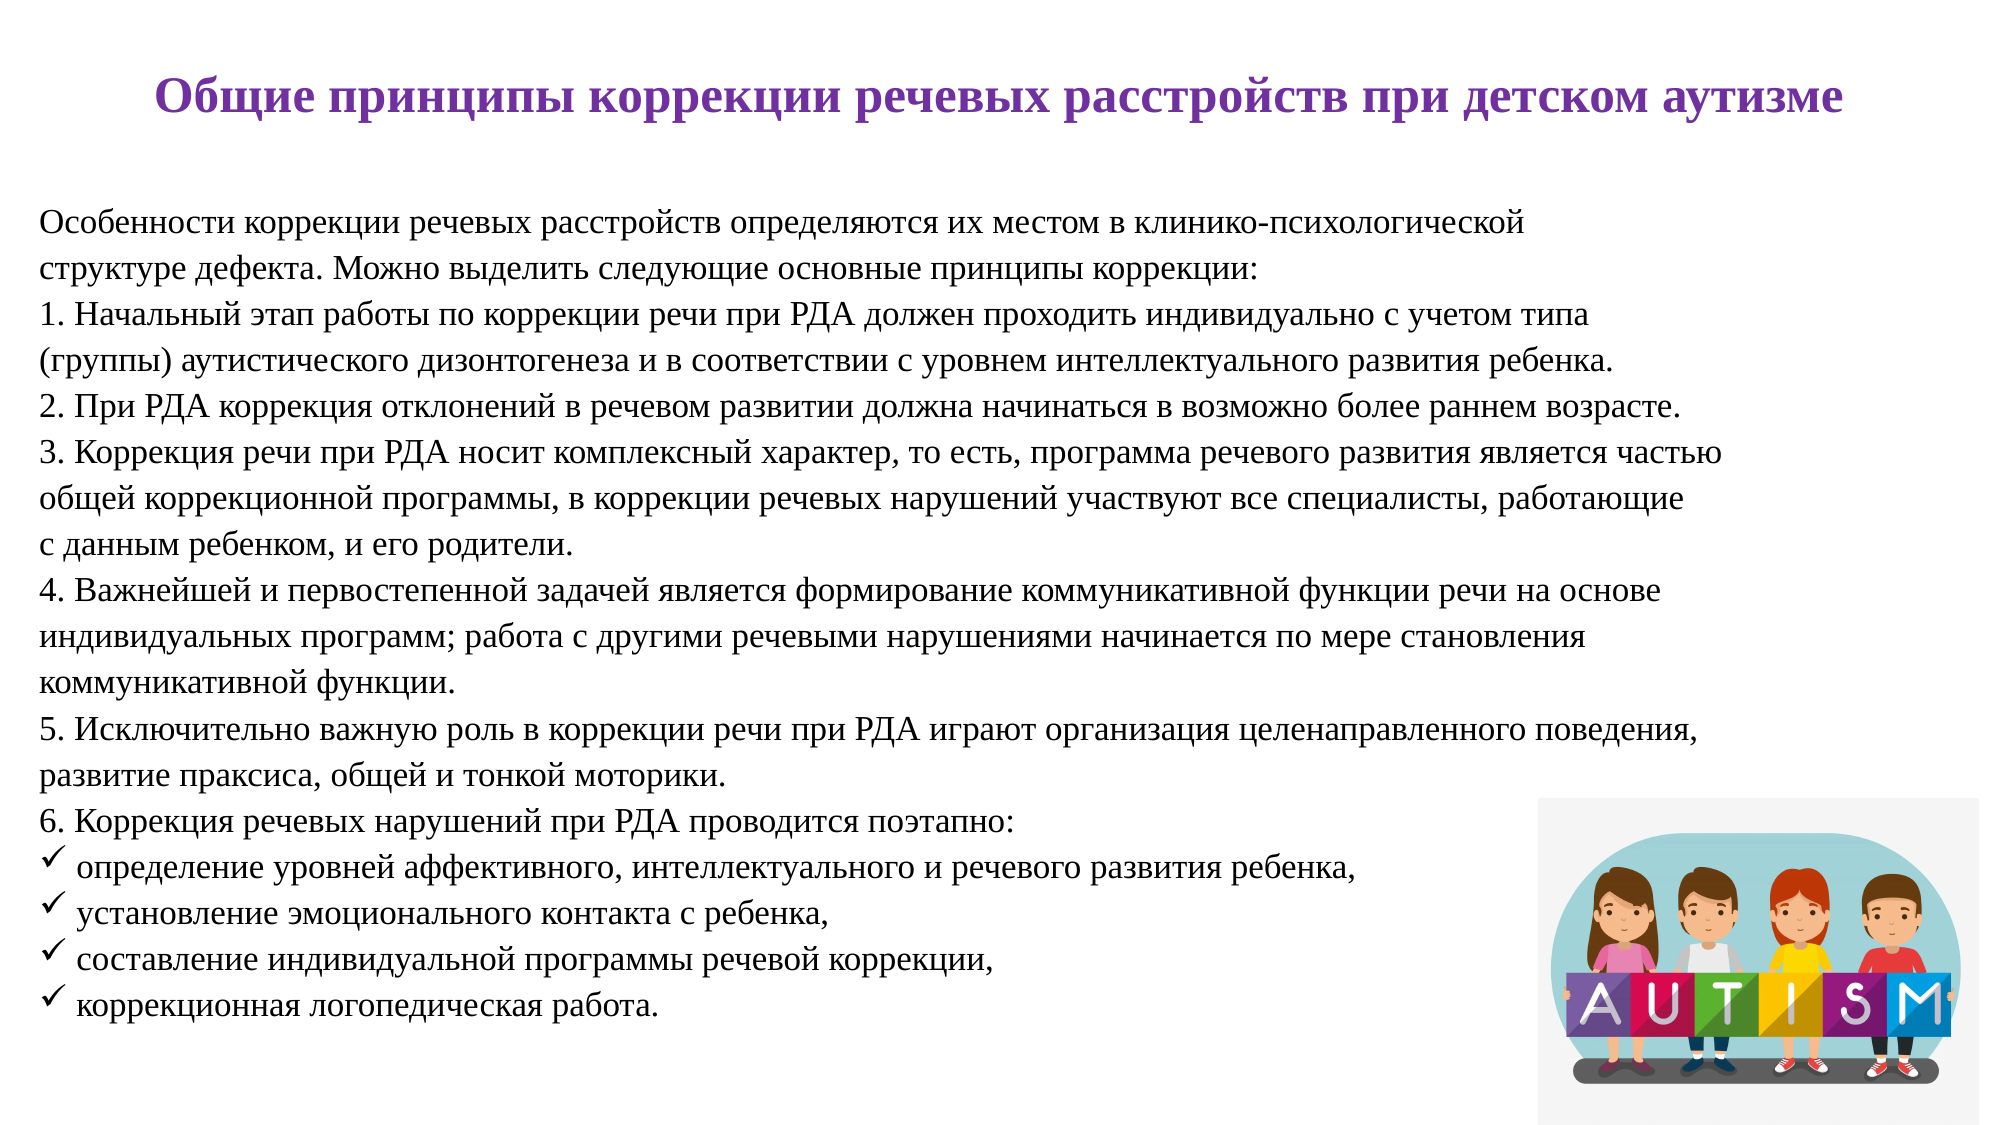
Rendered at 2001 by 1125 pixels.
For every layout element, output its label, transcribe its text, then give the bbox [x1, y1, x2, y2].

title Общие принципы коррекции речевых расстройств при детском аутизме [137, 32, 1863, 195]
list Особенности коррекции речевых расстройств определяются их местом в клинико-психологической структуре дефекта. Можно выделить следующие основные принципы коррекции: 1. Начальный этап работы по коррекции речи при РДА должен проходить индивидуально с учетом типа (группы) аутистического дизонтогенеза и в соответствии с уровнем интеллектуального развития ребенка. 2. При РДА коррекция отклонений в речевом развитии должна начинаться в возможно более раннем возрасте. 3. Коррекция речи при РДА носит комплексный характер, то есть, программа речевого развития является частью общей коррекционной программы, в коррекции речевых нарушений участвуют все специалисты, работающие с данным ребенком, и его родители. 4. Важнейшей и первостепенной задачей является формирование коммуникативной функции речи на основе индивидуальных программ; работа с другими речевыми нарушениями начинается по мере становления коммуникативной функции. 5. Исключительно важную роль в коррекции речи при РДА играют организация целенаправленного поведения, развитие праксиса, общей и тонкой моторики. 6. Коррекция речевых нарушений при РДА проводится поэтапно: определение уровней аффективного, интеллектуального и речевого развития ребенка, установление эмоционального контакта с ребенка, составление индивидуальной программы речевой коррекции, коррекционная логопедическая работа. [24, 195, 1886, 1125]
picture [1538, 798, 1979, 1125]
